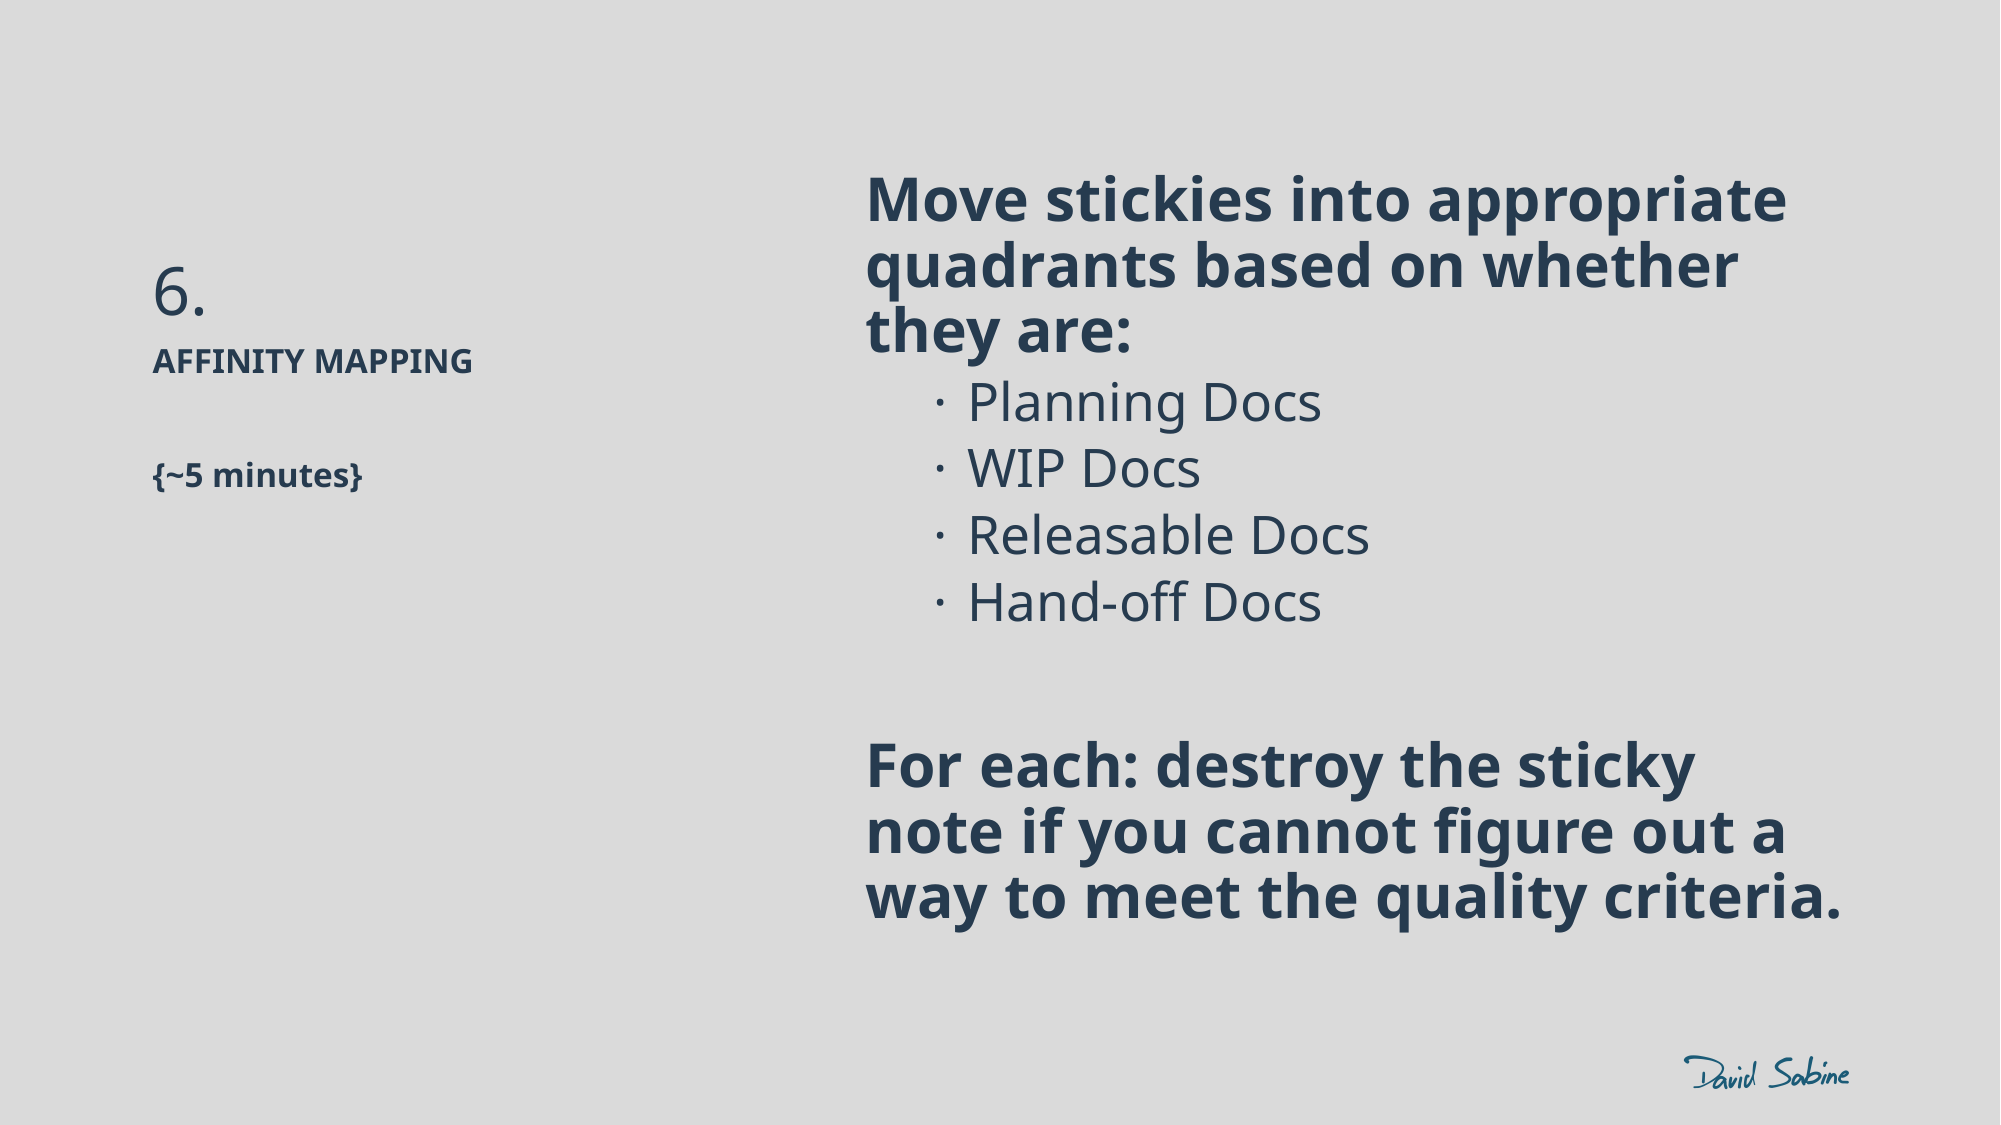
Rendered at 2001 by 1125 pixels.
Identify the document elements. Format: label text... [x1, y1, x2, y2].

title 6. [137, 75, 783, 337]
list Move stickies into appropriate quadrants based on whether they are: Planning Docs WIP Docs Releasable Docs Hand-off Docs For each: destroy the sticky note if you cannot figure out a way to meet the quality criteria. [850, 161, 1863, 962]
list AFFINITY MAPPING {~5 minutes} [137, 337, 783, 963]
